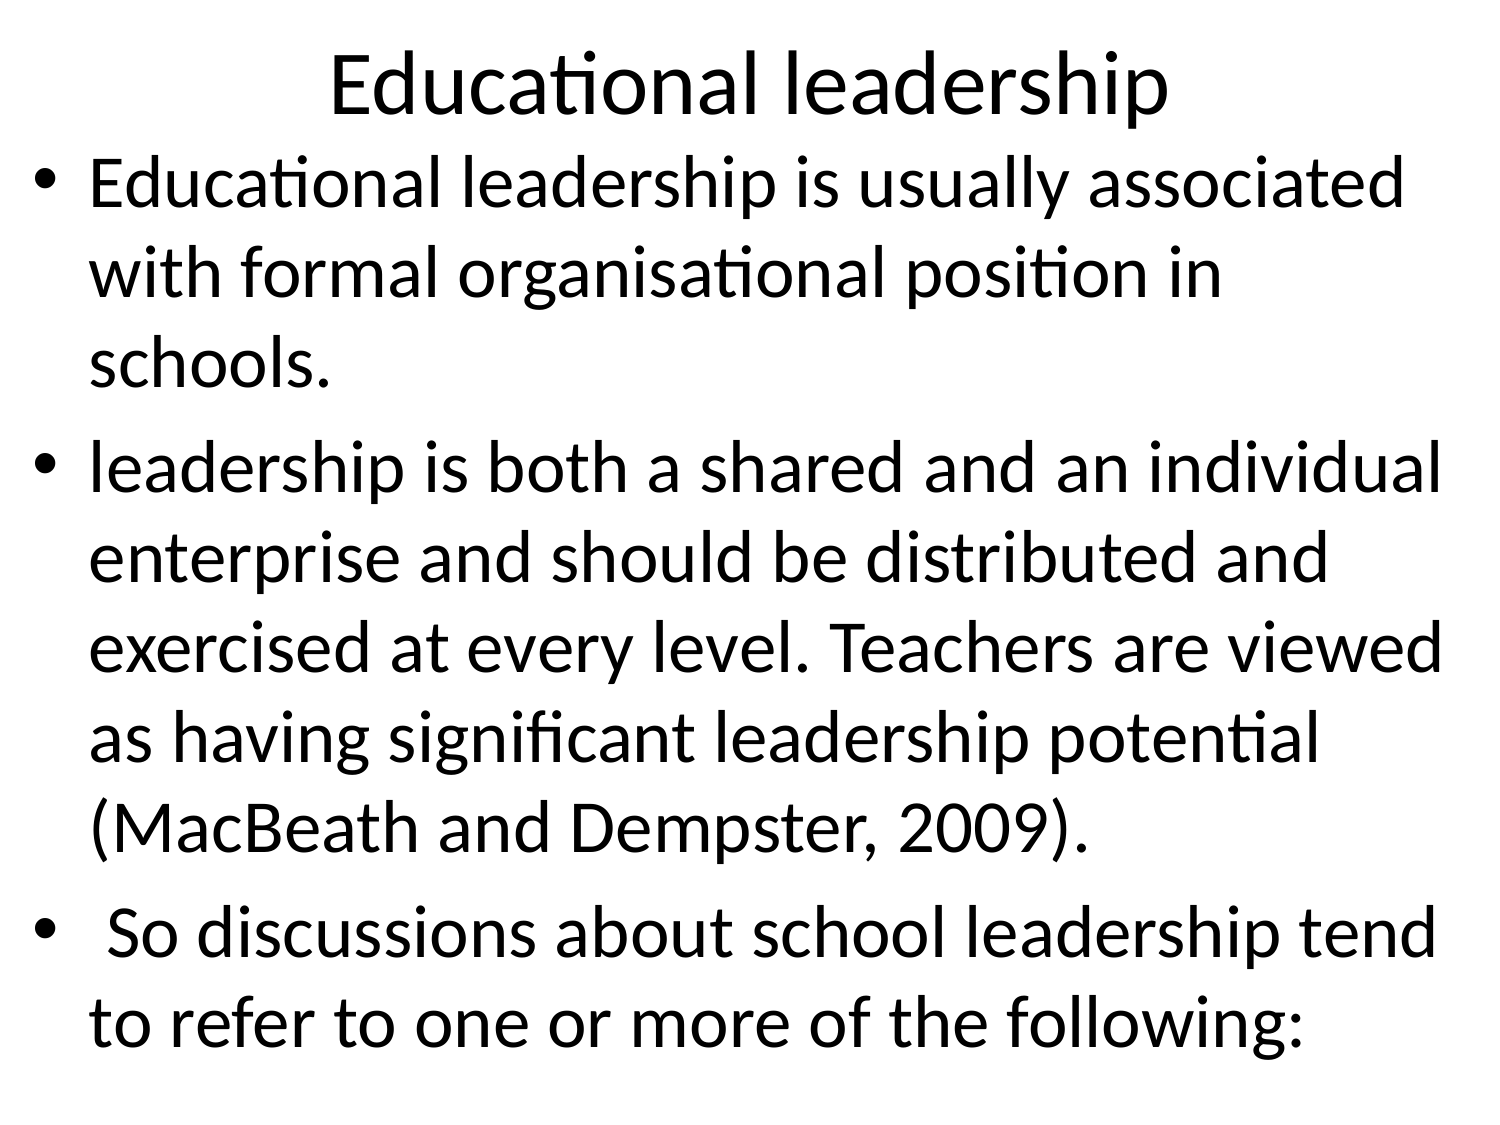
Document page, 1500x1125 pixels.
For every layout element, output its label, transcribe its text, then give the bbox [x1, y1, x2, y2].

title Educational leadership [75, 0, 1425, 125]
list Educational leadership is usually associated with formal organisational position in schools. leadership is both a shared and an individual enterprise and should be distributed and exercised at every level. Teachers are viewed as having significant leadership potential (MacBeath and Dempster, 2009). So discussions about school leadership tend to refer to one or more of the following: [17, 125, 1479, 1125]
